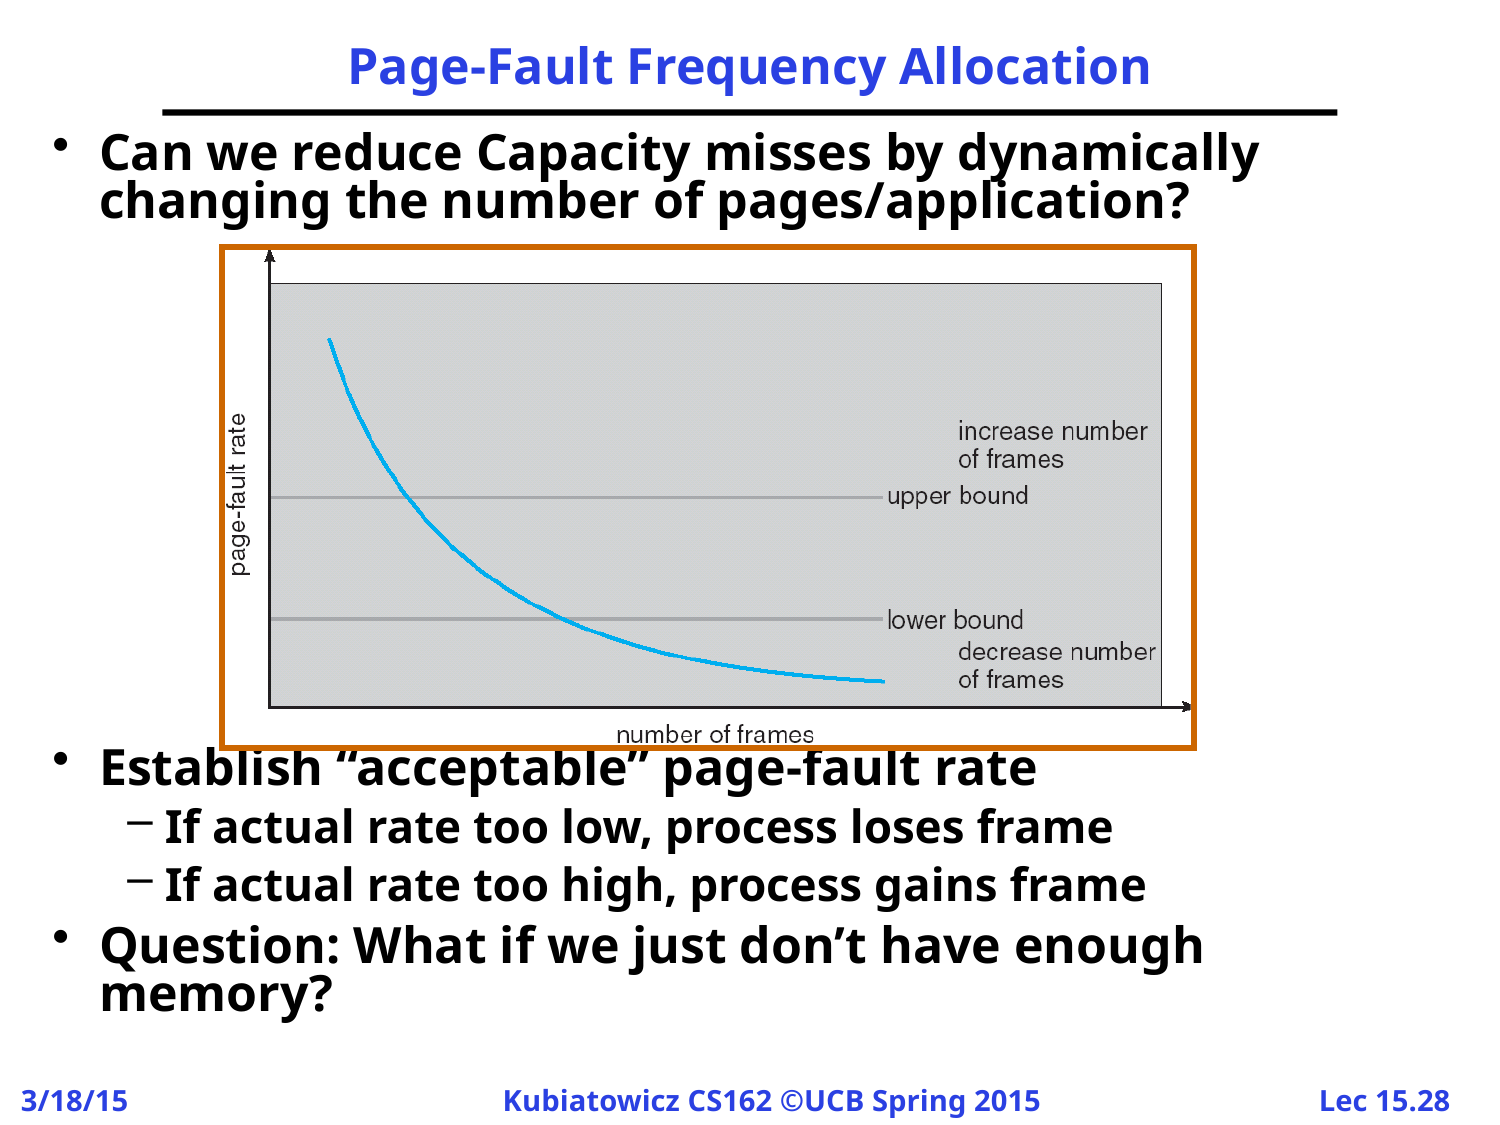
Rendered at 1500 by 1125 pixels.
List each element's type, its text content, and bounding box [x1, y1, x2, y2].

list Can we reduce Capacity misses by dynamically changing the number of pages/application? Establish “acceptable” page-fault rate If actual rate too low, process loses frame If actual rate too high, process gains frame Question: What if we just don’t have enough memory? [37, 125, 1450, 1050]
picture [224, 249, 1191, 746]
title Page-Fault Frequency Allocation [162, 24, 1338, 113]
